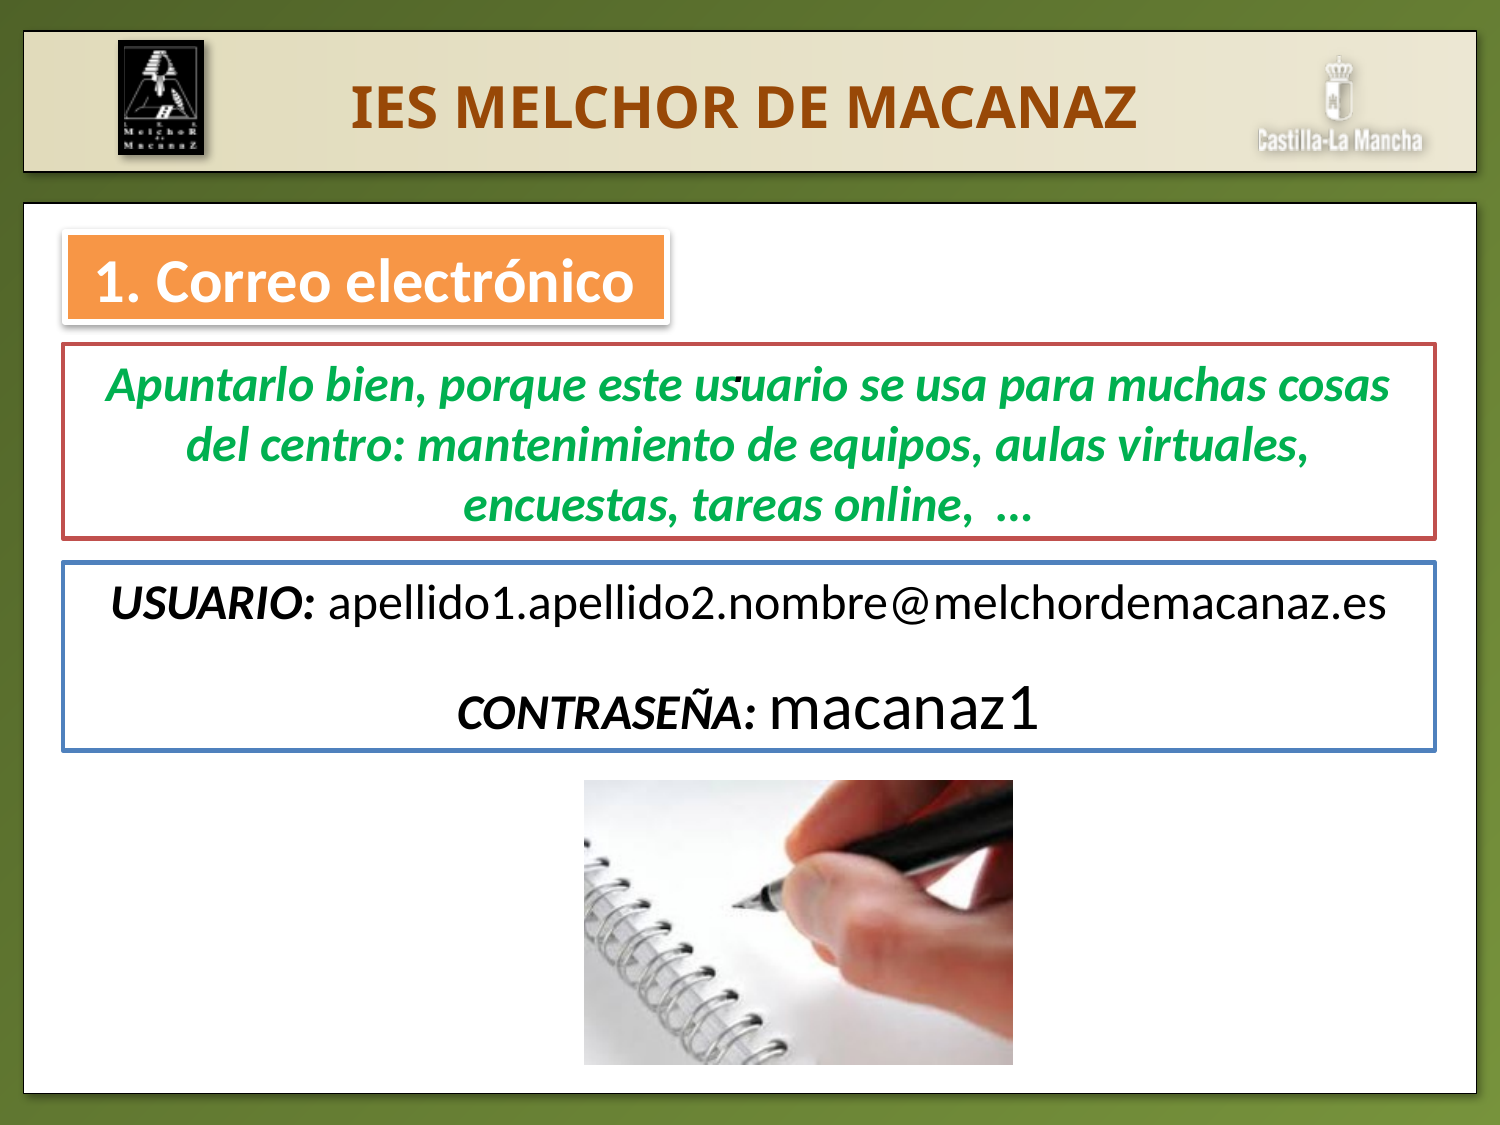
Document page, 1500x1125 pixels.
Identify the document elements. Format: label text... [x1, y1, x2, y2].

picture [1257, 54, 1422, 151]
text_box Apuntarlo bien, porque este usuario se usa para muchas cosas del centro: mantenimiento de equipos, aulas virtuales, encuestas, tareas online, … [61, 342, 1437, 541]
text_box USUARIO: apellido1.apellido2.nombre@melchordemacanaz.es CONTRASEÑA: macanaz1 [61, 560, 1437, 753]
picture [584, 780, 1013, 1065]
text_box . [79, 338, 1400, 430]
picture [124, 46, 198, 149]
text_box 1. Correo electrónico [62, 229, 670, 325]
